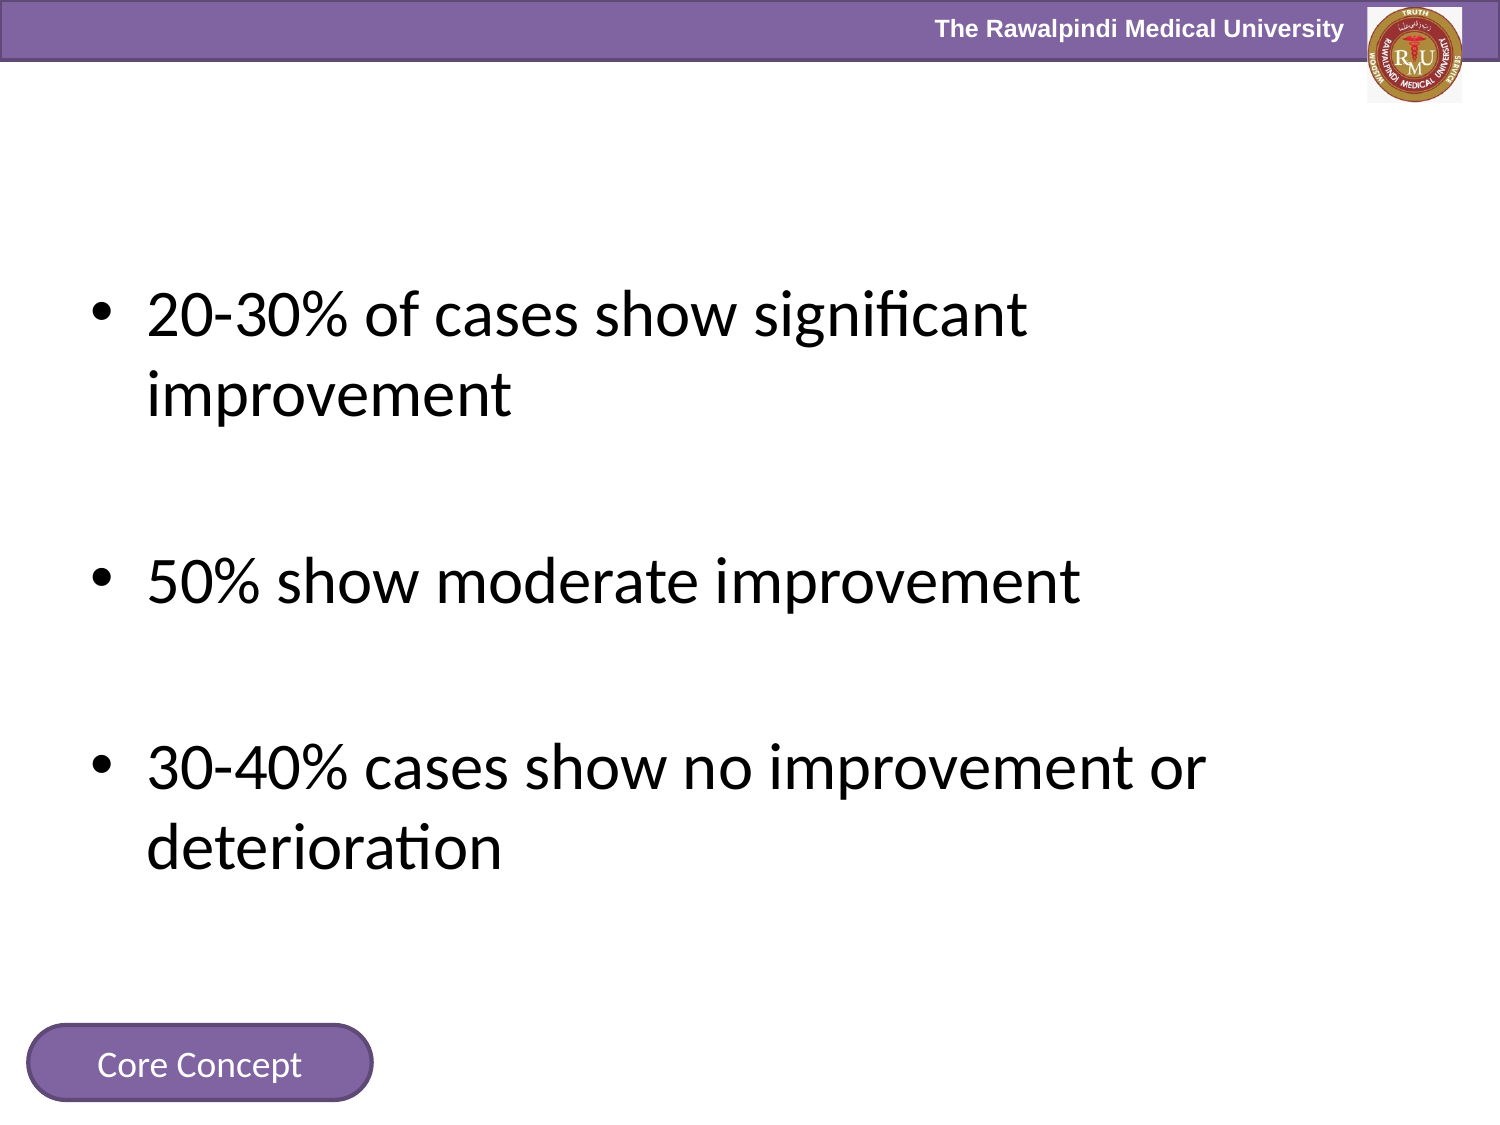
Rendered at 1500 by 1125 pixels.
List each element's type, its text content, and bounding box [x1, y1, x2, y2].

picture [1367, 7, 1463, 103]
text_box Core Concept [26, 1022, 374, 1103]
list 20-30% of cases show significant improvement 50% show moderate improvement 30-40% cases show no improvement or deterioration [75, 262, 1425, 1005]
